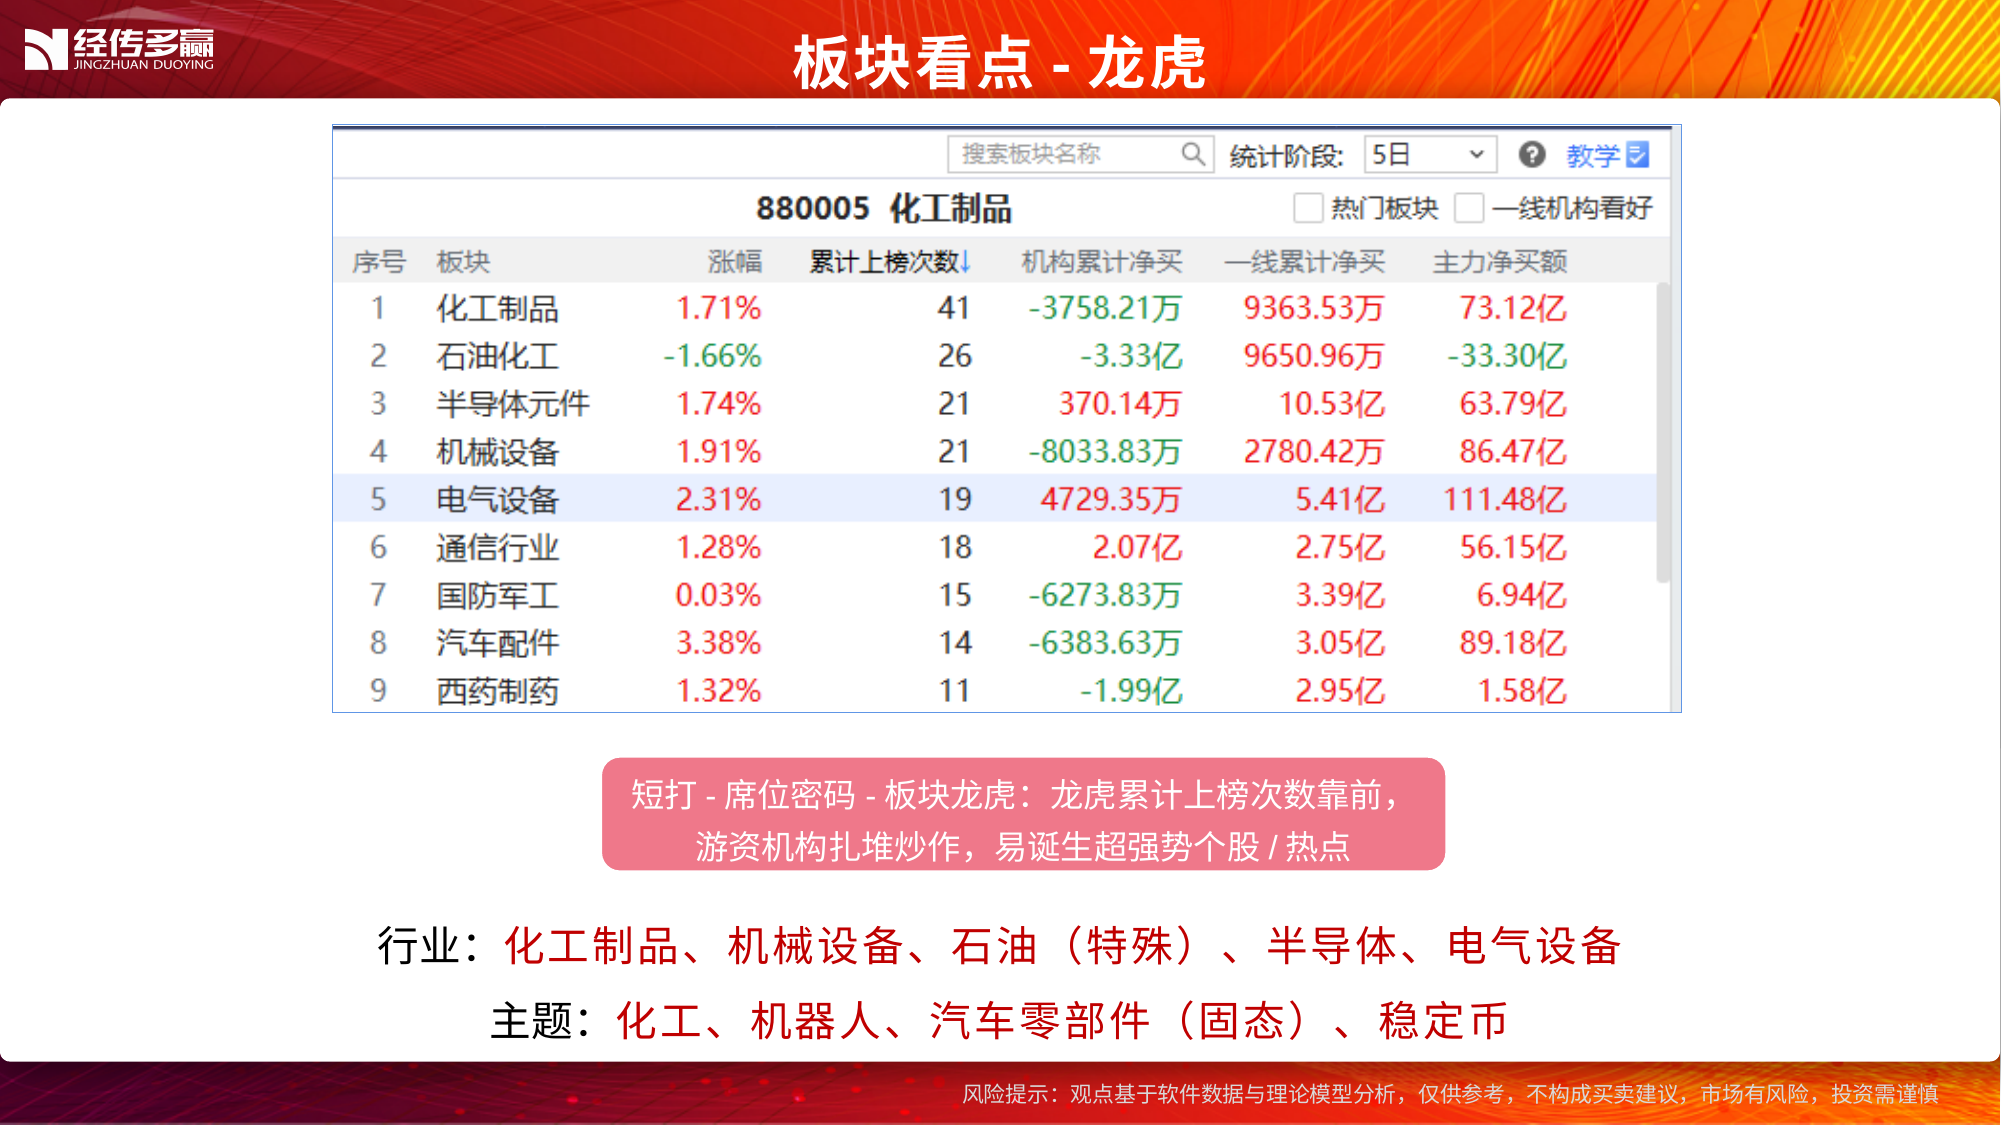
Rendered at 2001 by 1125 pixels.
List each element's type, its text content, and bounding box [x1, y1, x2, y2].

picture [1485, 0, 2000, 104]
text_box 行业：化工制品、机械设备、石油（特殊）、半导体、电气设备 主题：化工、机器人、汽车零部件（固态）、稳定币 [284, 887, 1716, 1053]
picture [332, 124, 1681, 713]
list 板块看点-龙虎 [515, 0, 1485, 109]
text_box 短打-席位密码-板块龙虎：龙虎累计上榜次数靠前， 游资机构扎堆炒作，易诞生超强势个股/热点 [598, 754, 1449, 874]
picture [0, 0, 515, 104]
picture [0, 1056, 2000, 1125]
